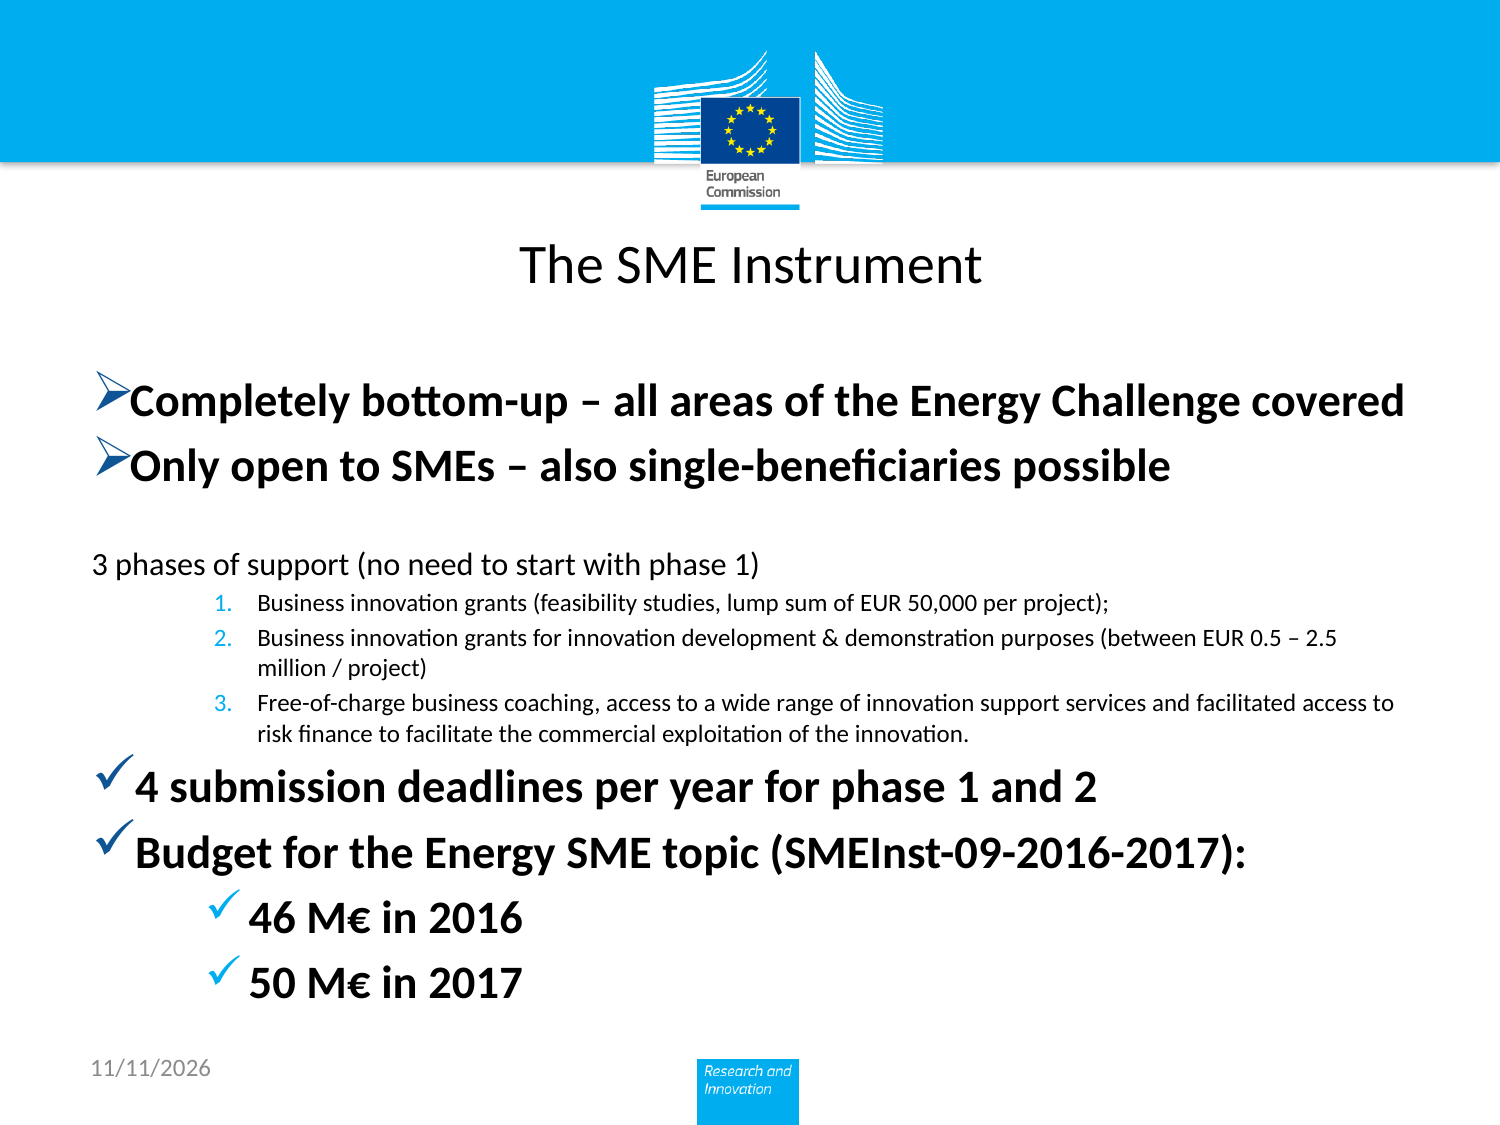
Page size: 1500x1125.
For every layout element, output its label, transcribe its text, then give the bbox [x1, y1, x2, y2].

picture [815, 71, 834, 96]
picture [815, 98, 834, 116]
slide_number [75, 1027, 425, 1106]
picture [655, 79, 735, 91]
picture [815, 107, 833, 122]
picture [617, 87, 883, 219]
picture [815, 125, 833, 135]
picture [815, 143, 839, 150]
picture [815, 152, 855, 158]
picture [815, 80, 833, 101]
title The SME Instrument [76, 219, 1427, 303]
picture [815, 116, 832, 128]
picture [815, 134, 834, 142]
picture [815, 89, 834, 110]
picture [815, 53, 837, 91]
list Completely bottom-up – all areas of the Energy Challenge covered Only open to SMEs – also single-beneficiaries possible 3 phases of support (no need to start with phase 1) Business innovation grants (feasibility studies, lump sum of EUR 50,000 per project); Business innovation grants for innovation development & demonstration purposes (between EUR 0.5 – 2.5 million / project) Free-of-charge business coaching, access to a wide range of innovation support services and facilitated access to risk finance to facilitate the commercial exploitation of the innovation. 4 submission deadlines per year for phase 1 and 2 Budget for the Energy SME topic (SMEInst-09-2016-2017): 46 M€ in 2016 50 M€ in 2017 [76, 314, 1427, 1024]
